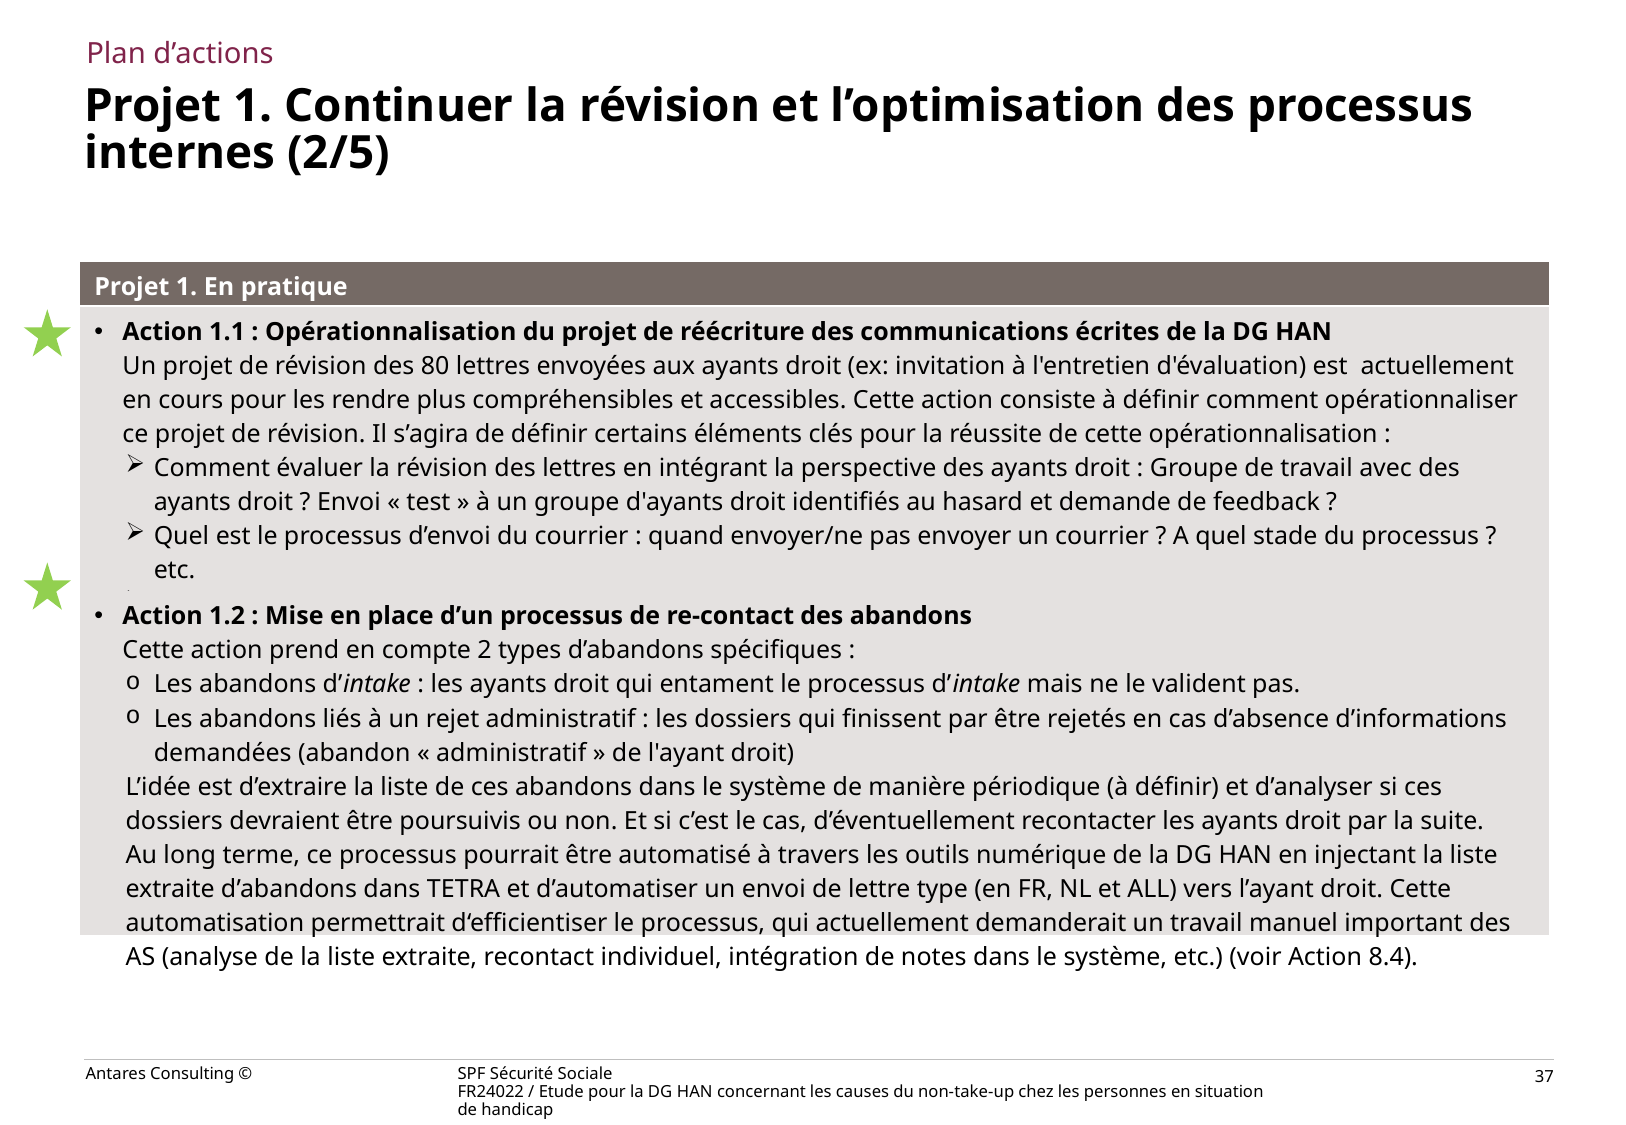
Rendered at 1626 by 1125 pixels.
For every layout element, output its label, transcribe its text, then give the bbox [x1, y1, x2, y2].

title Projet 1. Continuer la révision et l’optimisation des processus internes (2/5) [84, 82, 1550, 229]
text_box Plan d’actions [86, 38, 1522, 70]
text_box [23, 309, 71, 357]
text_box [23, 562, 71, 610]
table_cell Action 1.2 : Mise en place d’un processus de re-contact des abandons Cette action prend en compte 2 types d’abandons spécifiques : Les abandons d’intake : les ayants droit qui entament le processus d’intake mais ne le valident pas. Les abandons liés à un rejet administratif : les dossiers qui finissent par être rejetés en cas d’absence d’informations demandées (abandon « administratif » de l'ayant droit) L’idée est d’extraire la liste de ces abandons dans le système de manière périodique (à définir) et d’analyser si ces dossiers devraient être poursuivis ou non. Et si c’est le cas, d’éventuellement recontacter les ayants droit par la suite. Au long terme, ce processus pourrait être automatisé à travers les outils numérique de la DG HAN en injectant la liste extraite d’abandons dans TETRA et d’automatiser un envoi de lettre type (en FR, NL et ALL) vers l’ayant droit. Cette automatisation permettrait d‘efficientiser le processus, qui actuellement demanderait un travail manuel important des AS (analyse de la liste extraite, recontact individuel, intégration de notes dans le système, etc.) (voir Action 8.4). [80, 591, 1549, 935]
table_cell Action 1.1 : Opérationnalisation du projet de réécriture des communications écrites de la DG HAN Un projet de révision des 80 lettres envoyées aux ayants droit (ex: invitation à l'entretien d'évaluation) est actuellement en cours pour les rendre plus compréhensibles et accessibles. Cette action consiste à définir comment opérationnaliser ce projet de révision. Il s’agira de définir certains éléments clés pour la réussite de cette opérationnalisation : Comment évaluer la révision des lettres en intégrant la perspective des ayants droit : Groupe de travail avec des ayants droit ? Envoi « test » à un groupe d'ayants droit identifiés au hasard et demande de feedback ? Quel est le processus d’envoi du courrier : quand envoyer/ne pas envoyer un courrier ? A quel stade du processus ? etc. Comment intégrer le processus d’envoi de courrier dans les outils disponibles (TETRA/TRIA) [80, 307, 1549, 591]
table_header Projet 1. En pratique [80, 262, 1549, 305]
